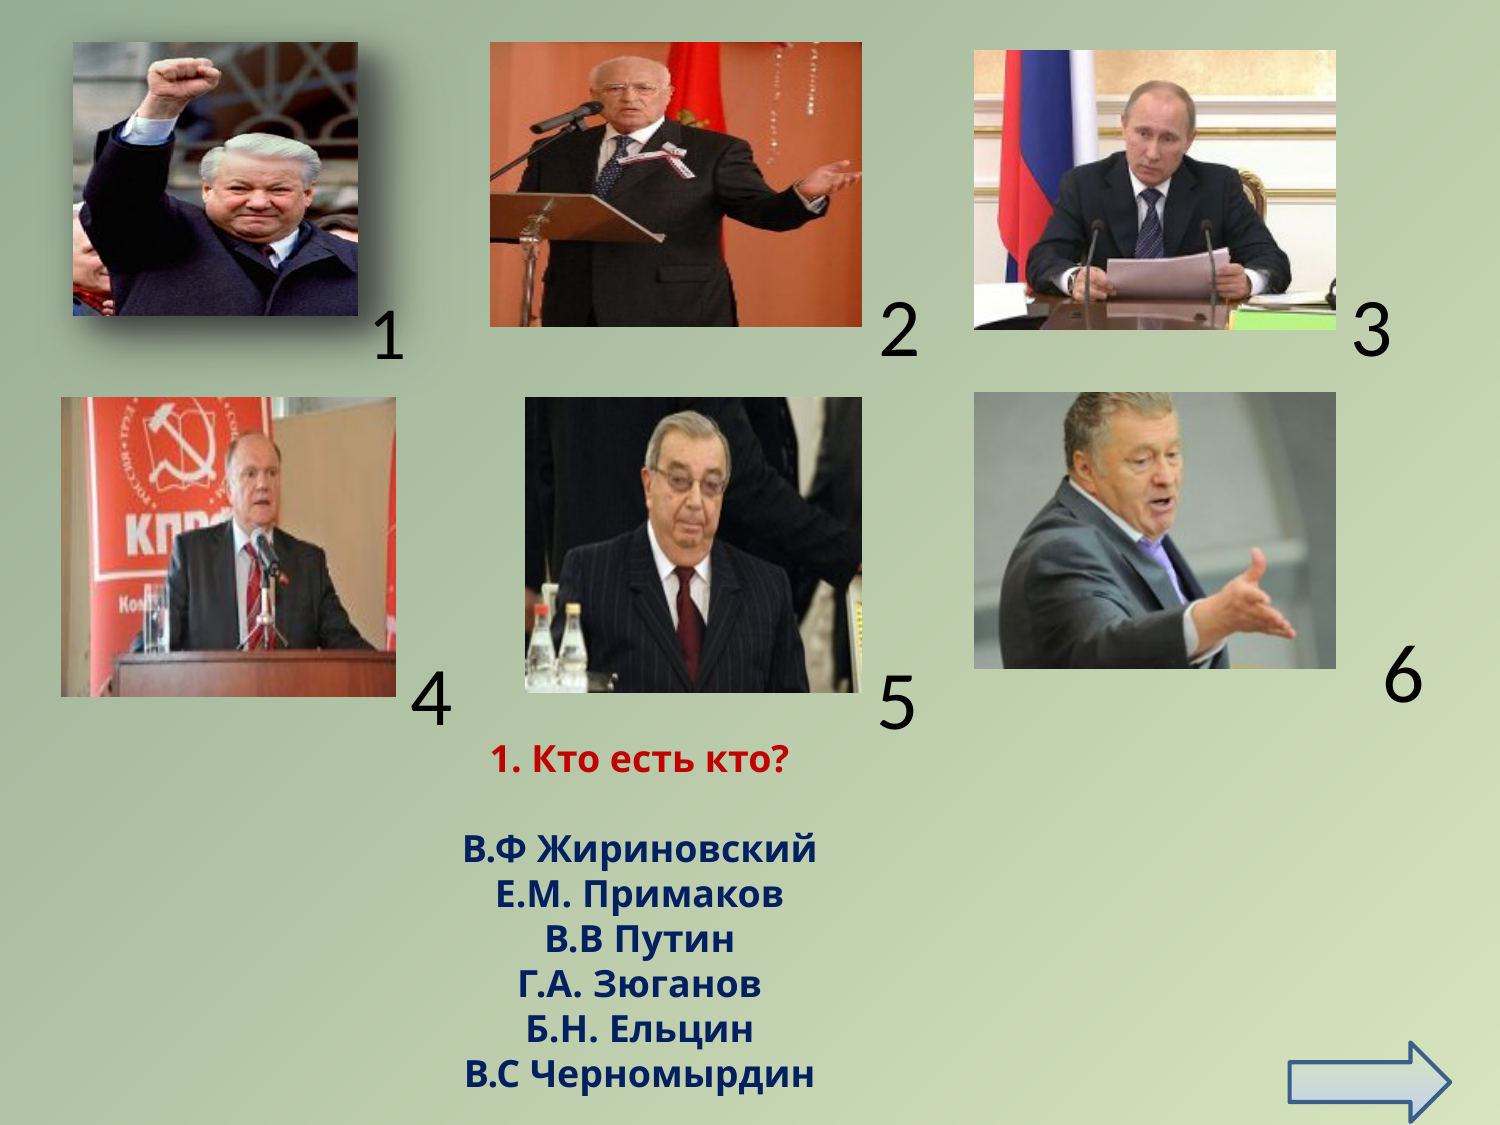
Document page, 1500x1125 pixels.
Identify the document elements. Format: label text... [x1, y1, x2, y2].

text_box 5 [861, 638, 957, 754]
text_box 1. Кто есть кто? В.Ф Жириновский Е.М. Примаков В.В Путин Г.А. Зюганов Б.Н. Ельцин В.С Черномырдин [61, 727, 1219, 1103]
picture [60, 396, 396, 698]
picture [974, 50, 1336, 331]
picture [974, 392, 1336, 669]
text_box 4 [395, 634, 467, 750]
picture [489, 42, 863, 327]
picture [525, 396, 863, 693]
text_box 3 [1335, 265, 1483, 381]
text_box 2 [864, 265, 959, 381]
picture [38, 18, 432, 362]
text_box 6 [1367, 611, 1451, 727]
text_box 1 [353, 276, 491, 382]
text_box [1287, 1040, 1453, 1124]
